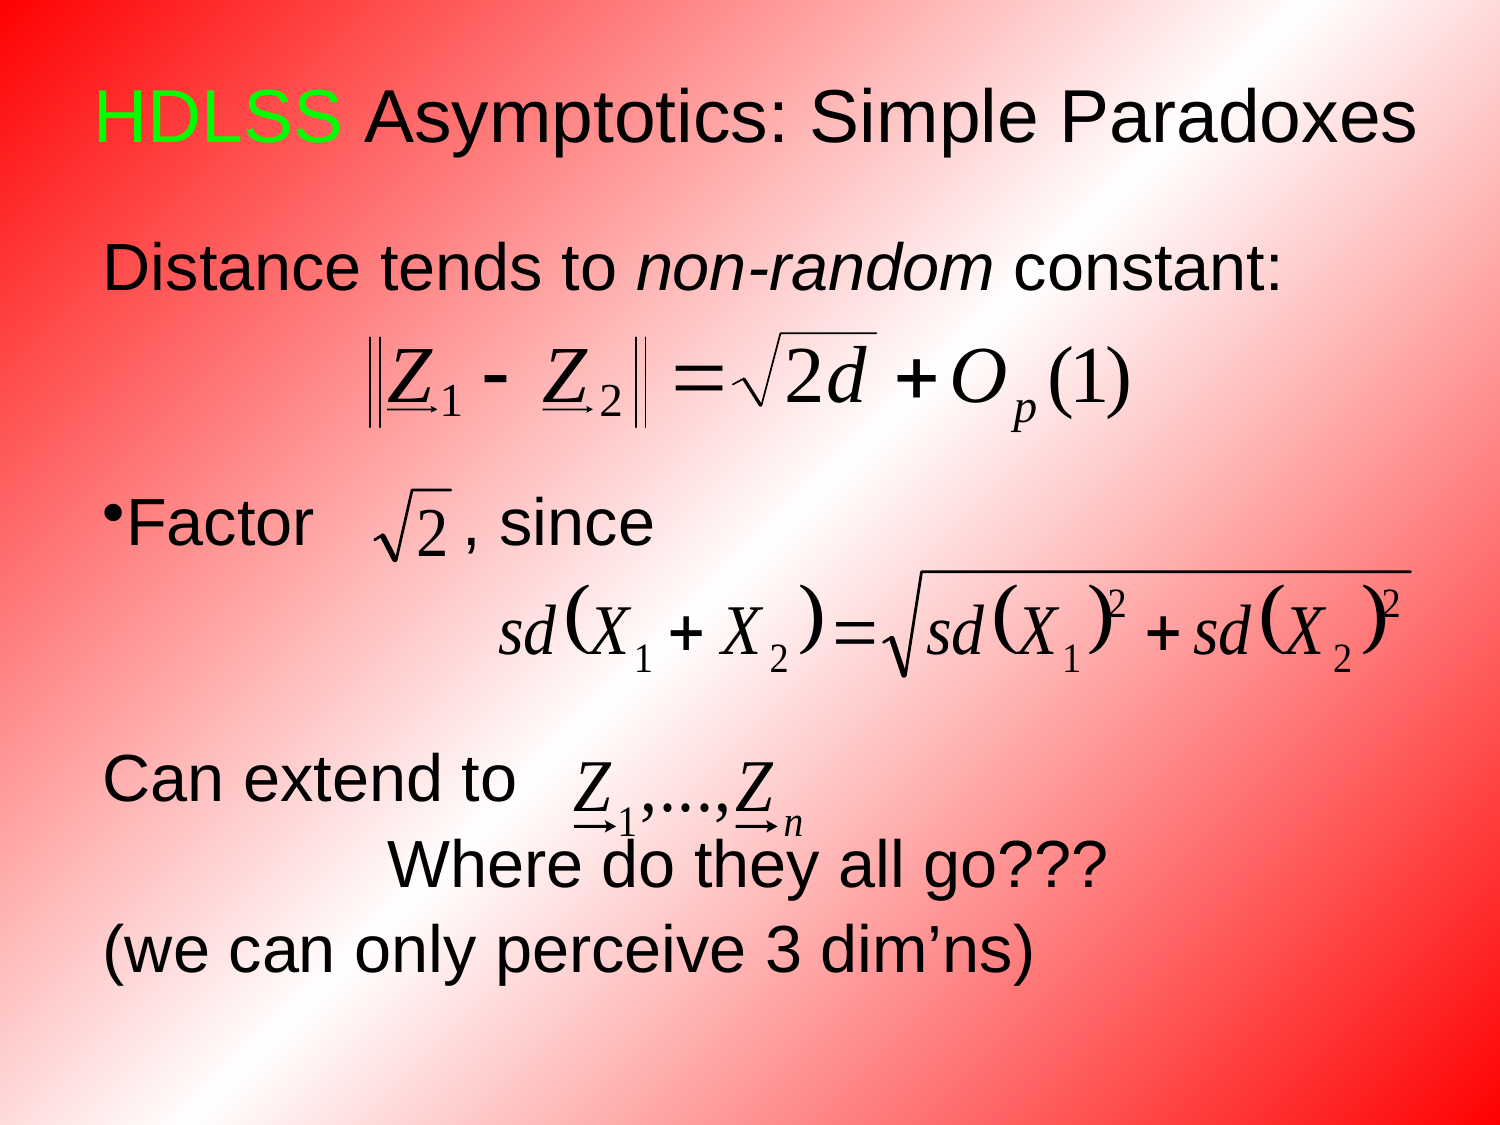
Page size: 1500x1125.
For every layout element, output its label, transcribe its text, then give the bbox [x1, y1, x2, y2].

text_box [487, 552, 1426, 691]
title HDLSS Asymptotics: Simple Paradoxes [62, 37, 1450, 188]
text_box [362, 474, 466, 575]
list Distance tends to non-random constant: Factor , since Can extend to Where do they all go??? (we can only perceive 3 dim’ns) [87, 224, 1409, 1063]
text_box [362, 324, 1138, 440]
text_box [562, 737, 818, 856]
